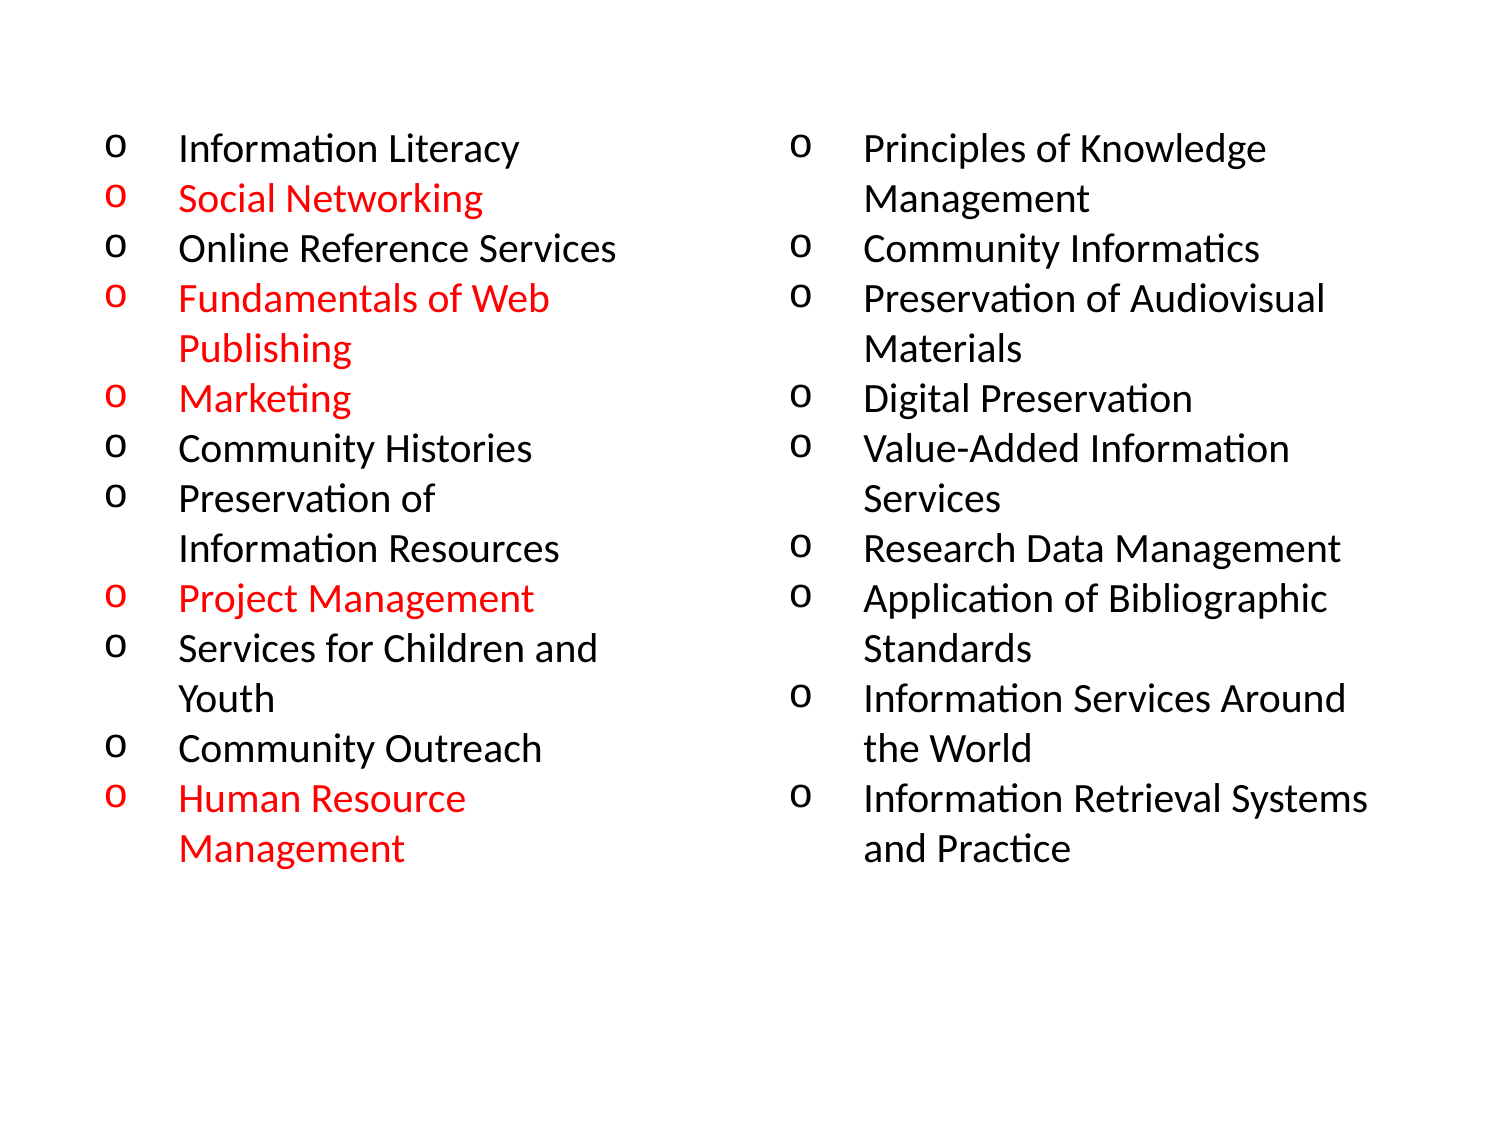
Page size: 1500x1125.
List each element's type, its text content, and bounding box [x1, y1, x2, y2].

text_box Information Literacy Social Networking Online Reference Services Fundamentals of Web Publishing Marketing Community Histories Preservation of Information Resources Project Management Services for Children and Youth Community Outreach Human Resource Management [88, 113, 632, 879]
text_box Principles of Knowledge Management Community Informatics Preservation of Audiovisual Materials Digital Preservation Value-Added Information Services Research Data Management Application of Bibliographic Standards Information Services Around the World Information Retrieval Systems and Practice [773, 113, 1412, 924]
